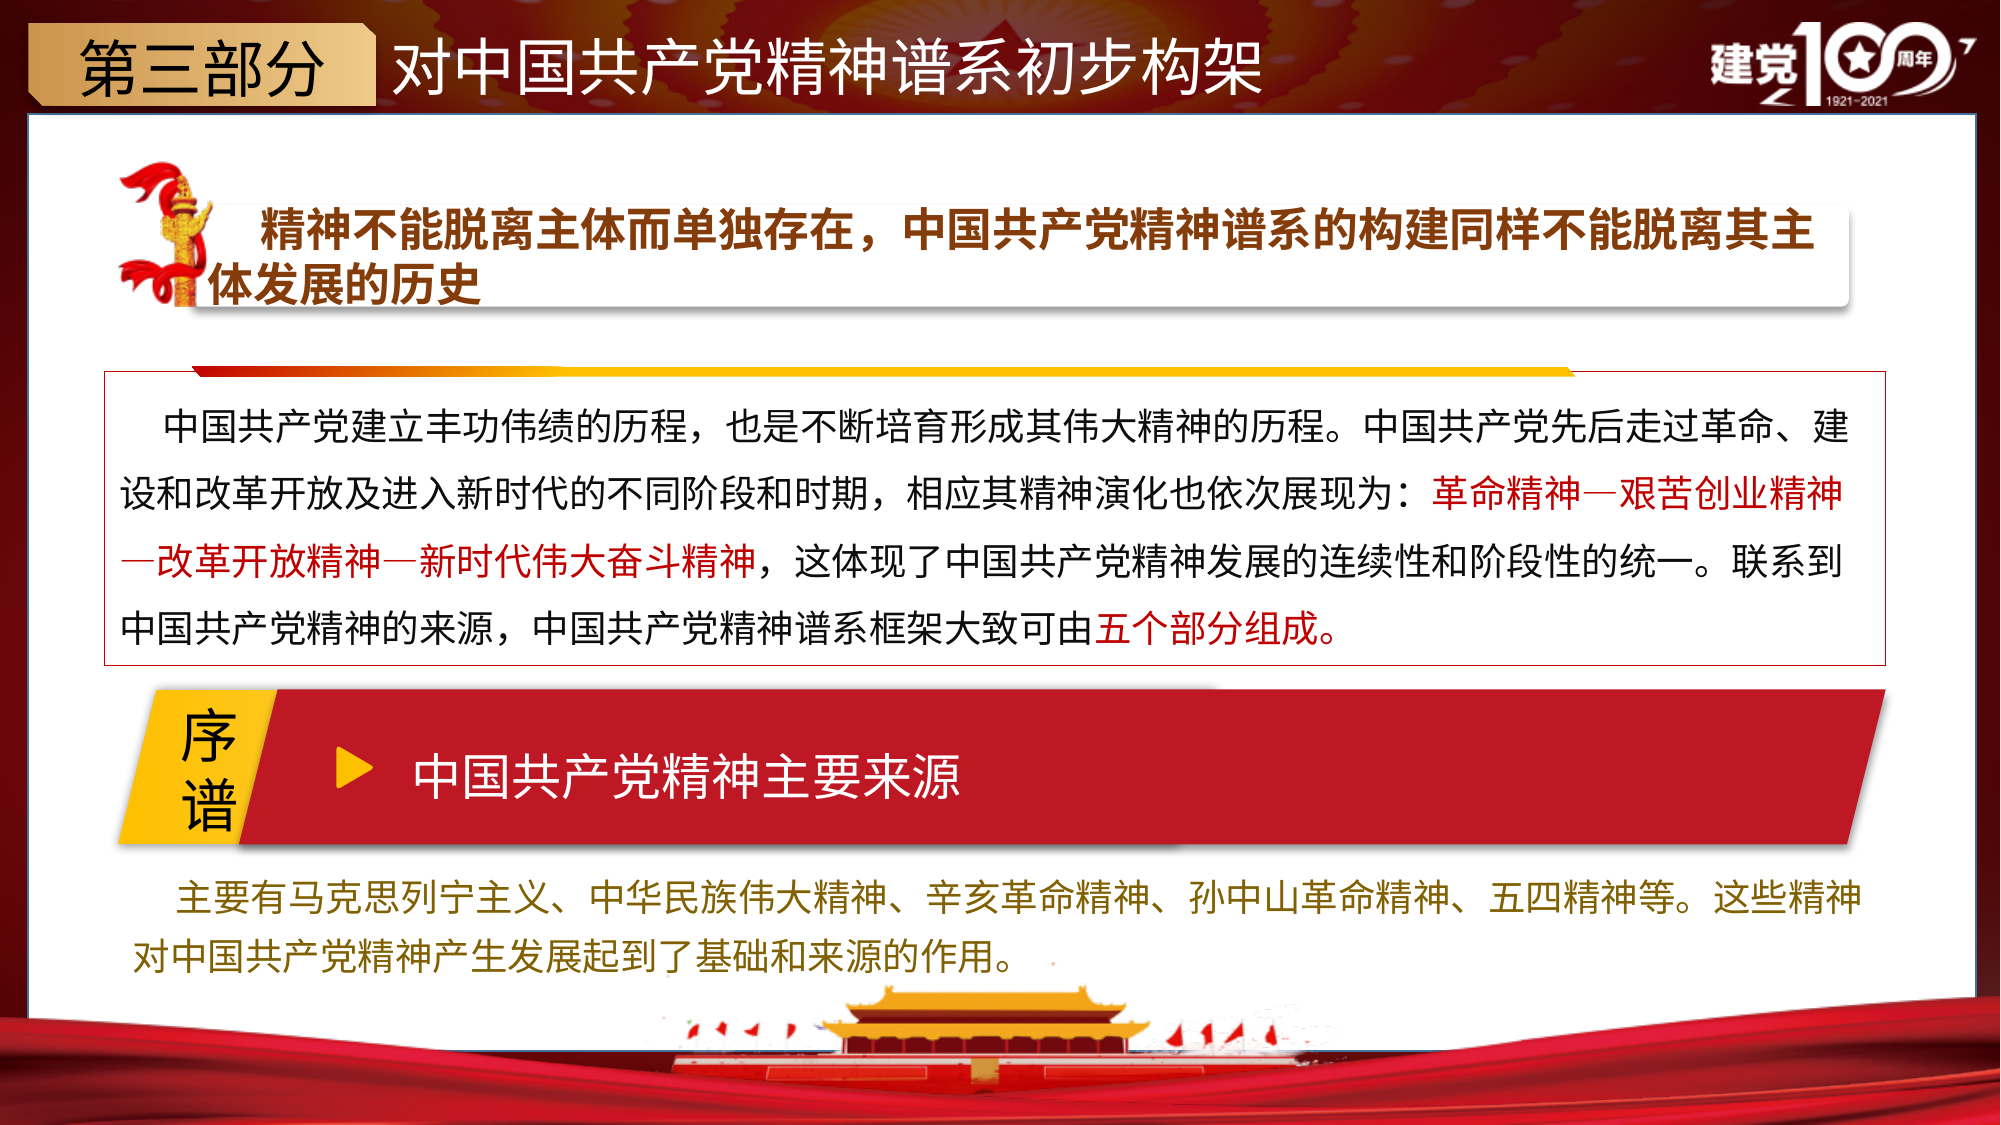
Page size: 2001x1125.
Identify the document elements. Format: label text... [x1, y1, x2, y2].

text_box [104, 366, 1886, 666]
text_box [27, 350, 1977, 996]
text_box 主要有马克思列宁主义、中华民族伟大精神、辛亥革命精神、孙中山革命精神、五四精神等。这些精神对中国共产党精神产生发展起到了基础和来源的作用。 [117, 853, 1886, 986]
picture [0, 0, 2001, 1125]
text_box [117, 689, 1886, 845]
